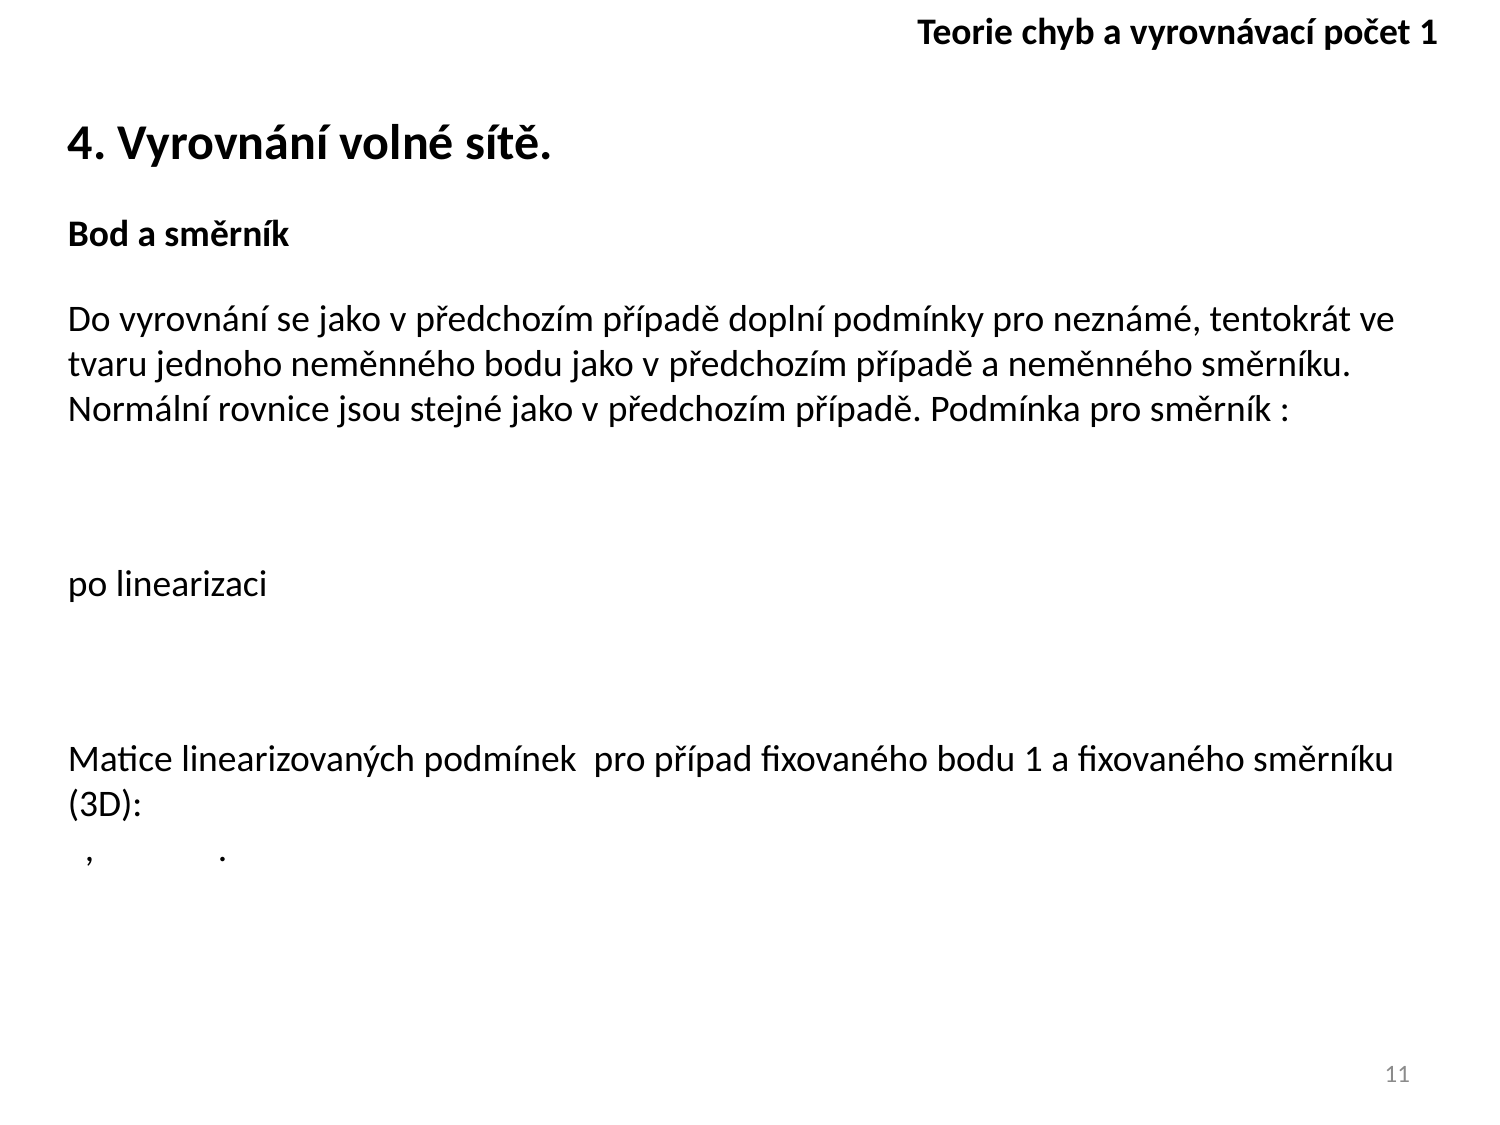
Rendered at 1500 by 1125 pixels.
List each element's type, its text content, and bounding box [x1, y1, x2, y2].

text_box Teorie chyb a vyrovnávací počet 1 [856, 0, 1500, 60]
slide_number 11 [1074, 1042, 1425, 1103]
